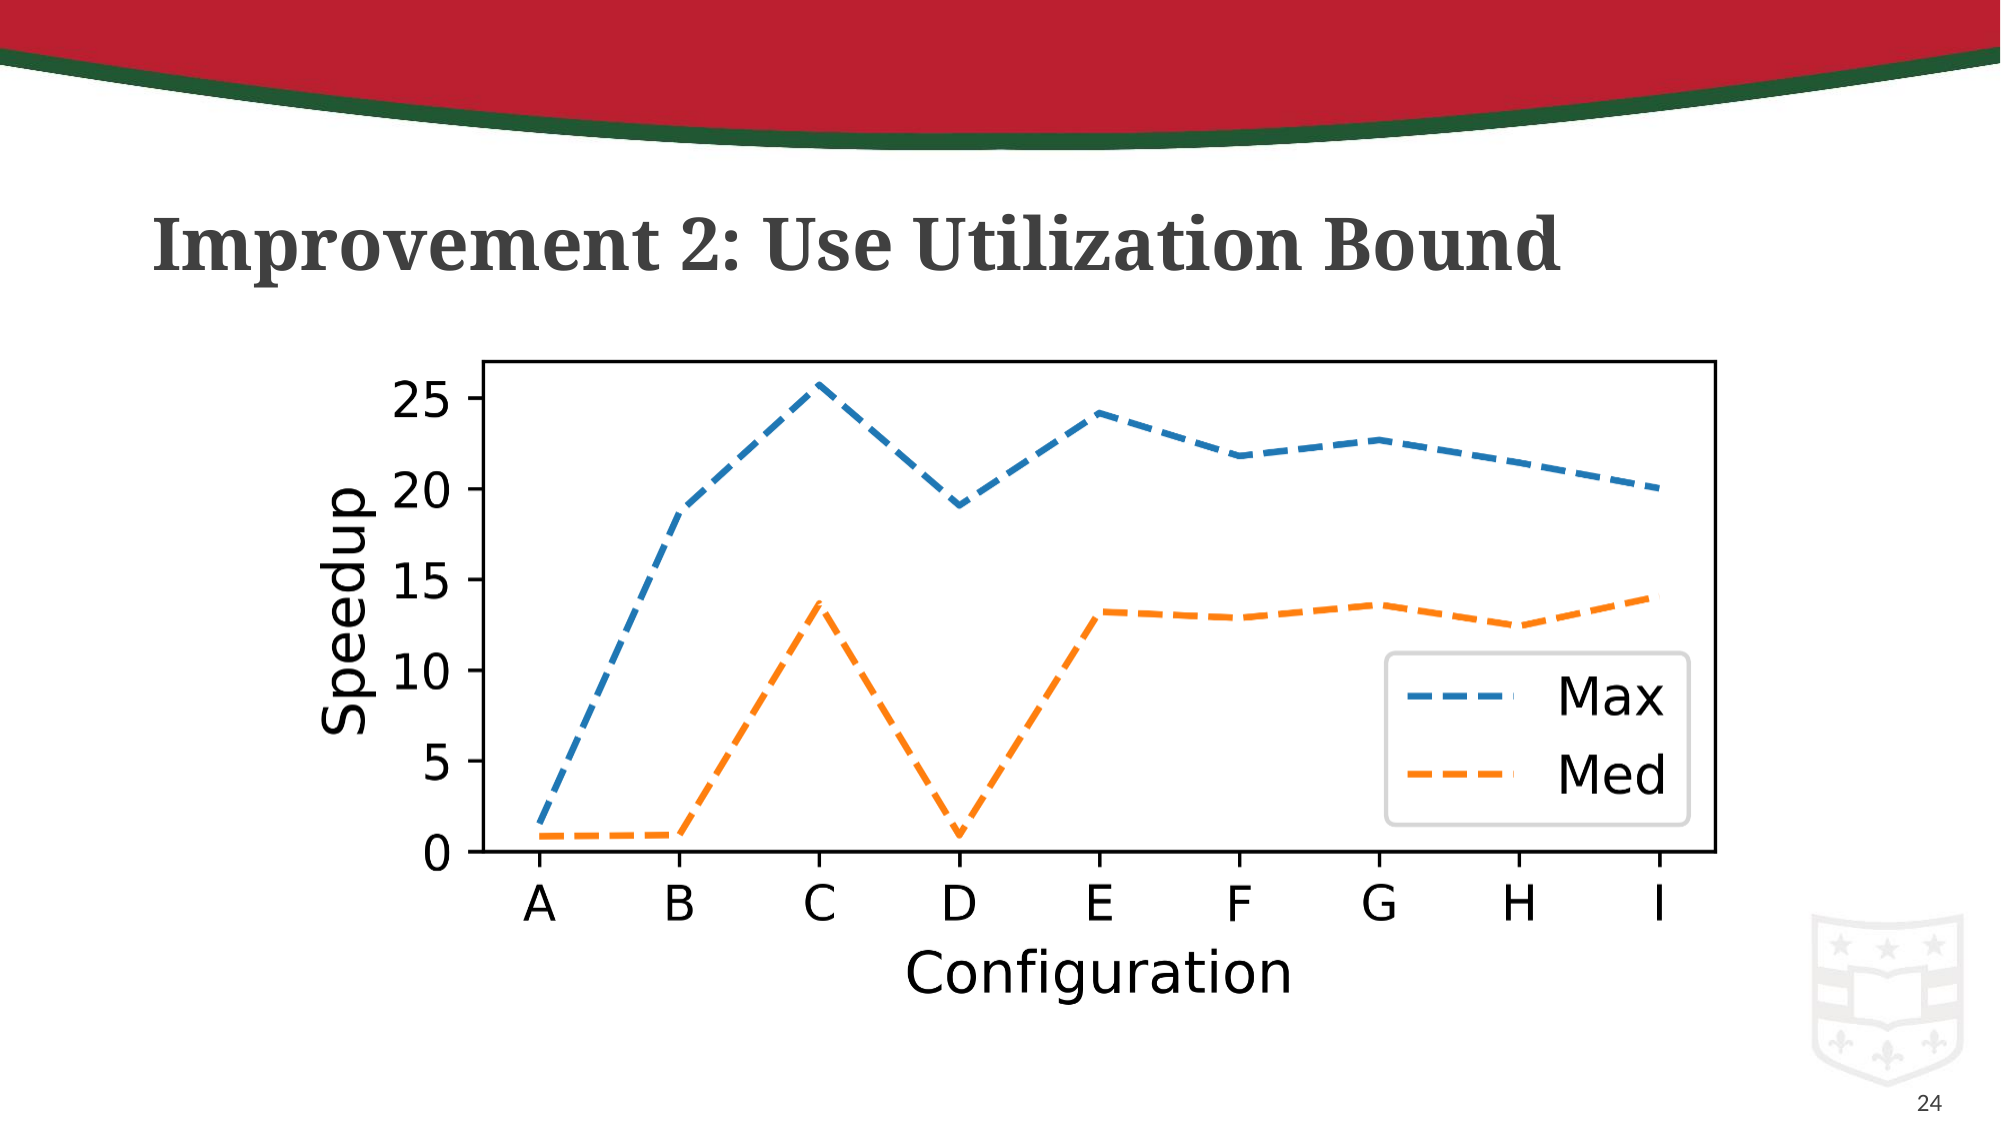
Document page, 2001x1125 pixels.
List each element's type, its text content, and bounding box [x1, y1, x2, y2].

title Improvement 2: Use Utilization Bound [137, 199, 1863, 290]
picture [0, 0, 2001, 1125]
